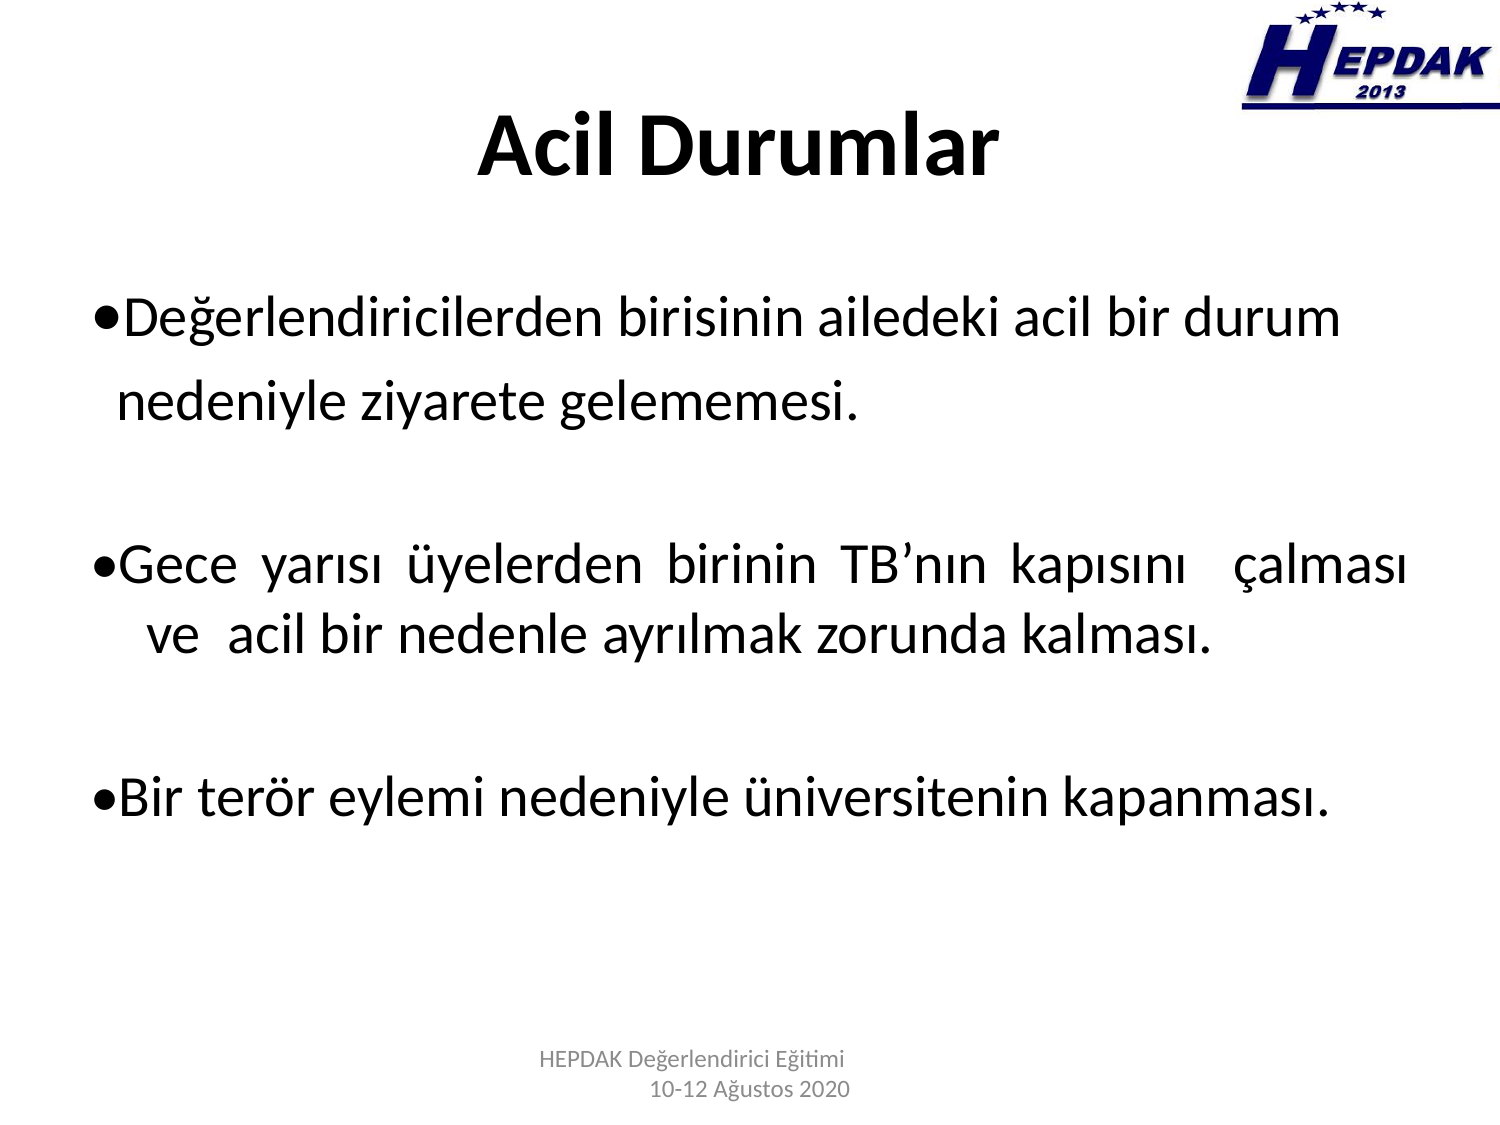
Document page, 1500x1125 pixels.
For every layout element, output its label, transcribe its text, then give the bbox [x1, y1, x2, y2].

title Acil Durumlar [75, 45, 1425, 233]
picture [1234, 0, 1500, 118]
footer HEPDAK Değerlendirici Eğitimi 10-12 Ağustos 2020 [512, 1042, 988, 1103]
list •Değerlendiricilerden birisinin ailedeki acil bir durum nedeniyle ziyarete gelememesi. •Gece yarısı üyelerden birinin TB’nın kapısını çalması ve acil bir nedenle ayrılmak zorunda kalması. •Bir terör eylemi nedeniyle üniversitenin kapanması. [75, 262, 1425, 1005]
